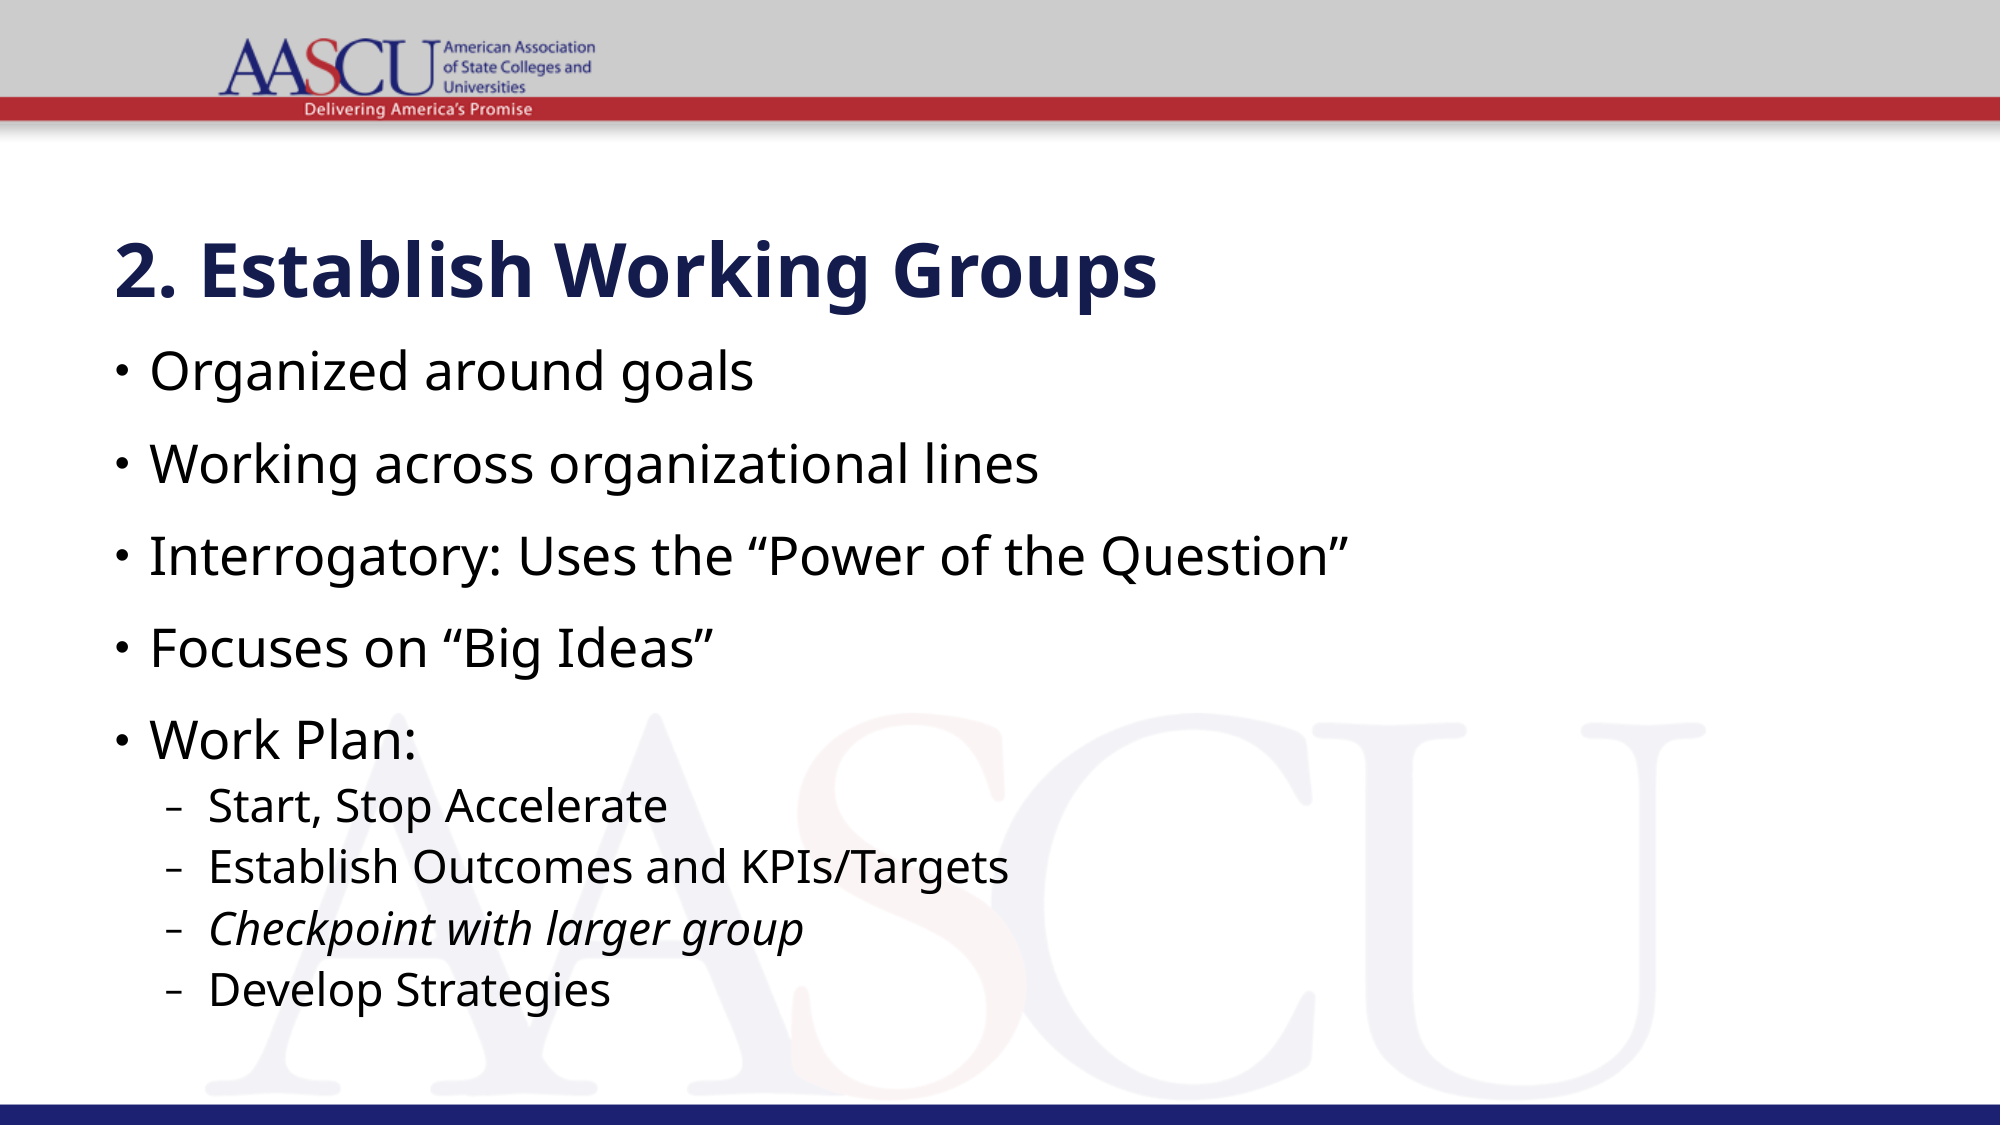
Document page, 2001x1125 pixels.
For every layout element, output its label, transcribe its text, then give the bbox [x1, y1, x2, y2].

list Organized around goals Working across organizational lines Interrogatory: Uses the “Power of the Question” Focuses on “Big Ideas” Work Plan: Start, Stop Accelerate Establish Outcomes and KPIs/Targets Checkpoint with larger group Develop Strategies [99, 337, 1788, 1025]
picture [0, 0, 2000, 1125]
title 2. Establish Working Groups [99, 144, 1901, 320]
